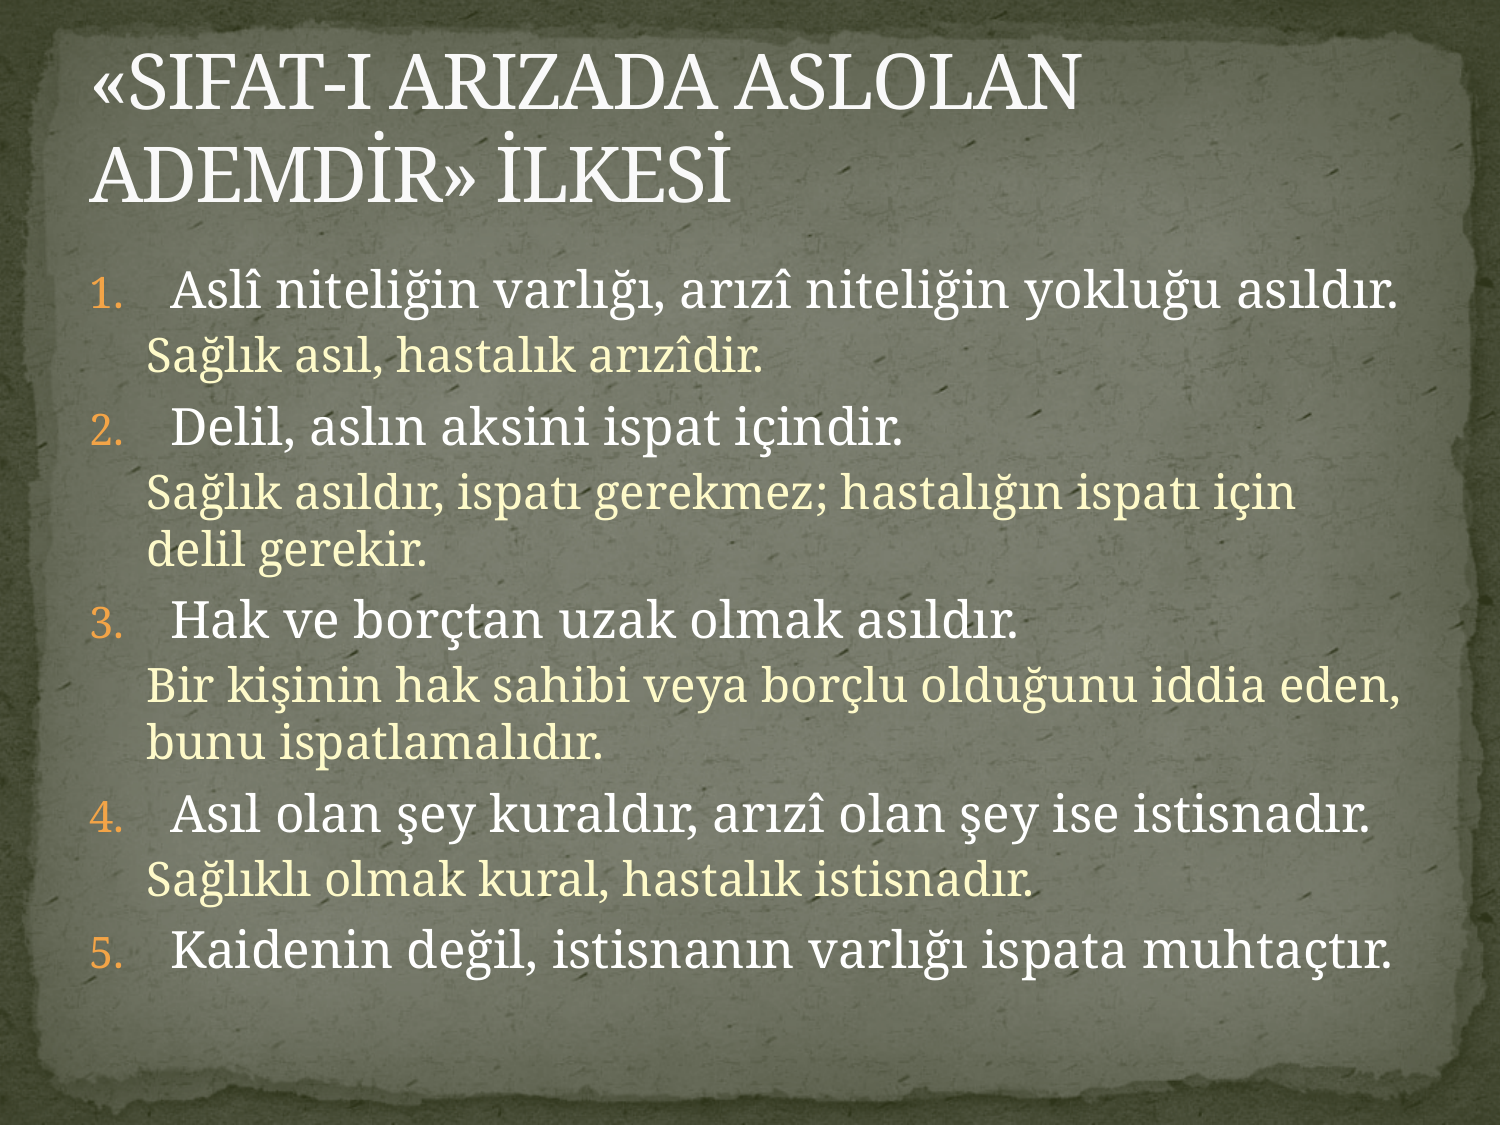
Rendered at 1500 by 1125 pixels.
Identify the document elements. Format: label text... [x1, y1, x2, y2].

title «SIFAT-I ARIZADA ASLOLAN ADEMDİR» İLKESİ [74, 24, 1425, 225]
list Aslî niteliğin varlığı, arızî niteliğin yokluğu asıldır. Sağlık asıl, hastalık arızîdir. Delil, aslın aksini ispat içindir. Sağlık asıldır, ispatı gerekmez; hastalığın ispatı için delil gerekir. Hak ve borçtan uzak olmak asıldır. Bir kişinin hak sahibi veya borçlu olduğunu iddia eden, bunu ispatlamalıdır. Asıl olan şey kuraldır, arızî olan şey ise istisnadır. Sağlıklı olmak kural, hastalık istisnadır. Kaidenin değil, istisnanın varlığı ispata muhtaçtır. [75, 249, 1425, 1000]
